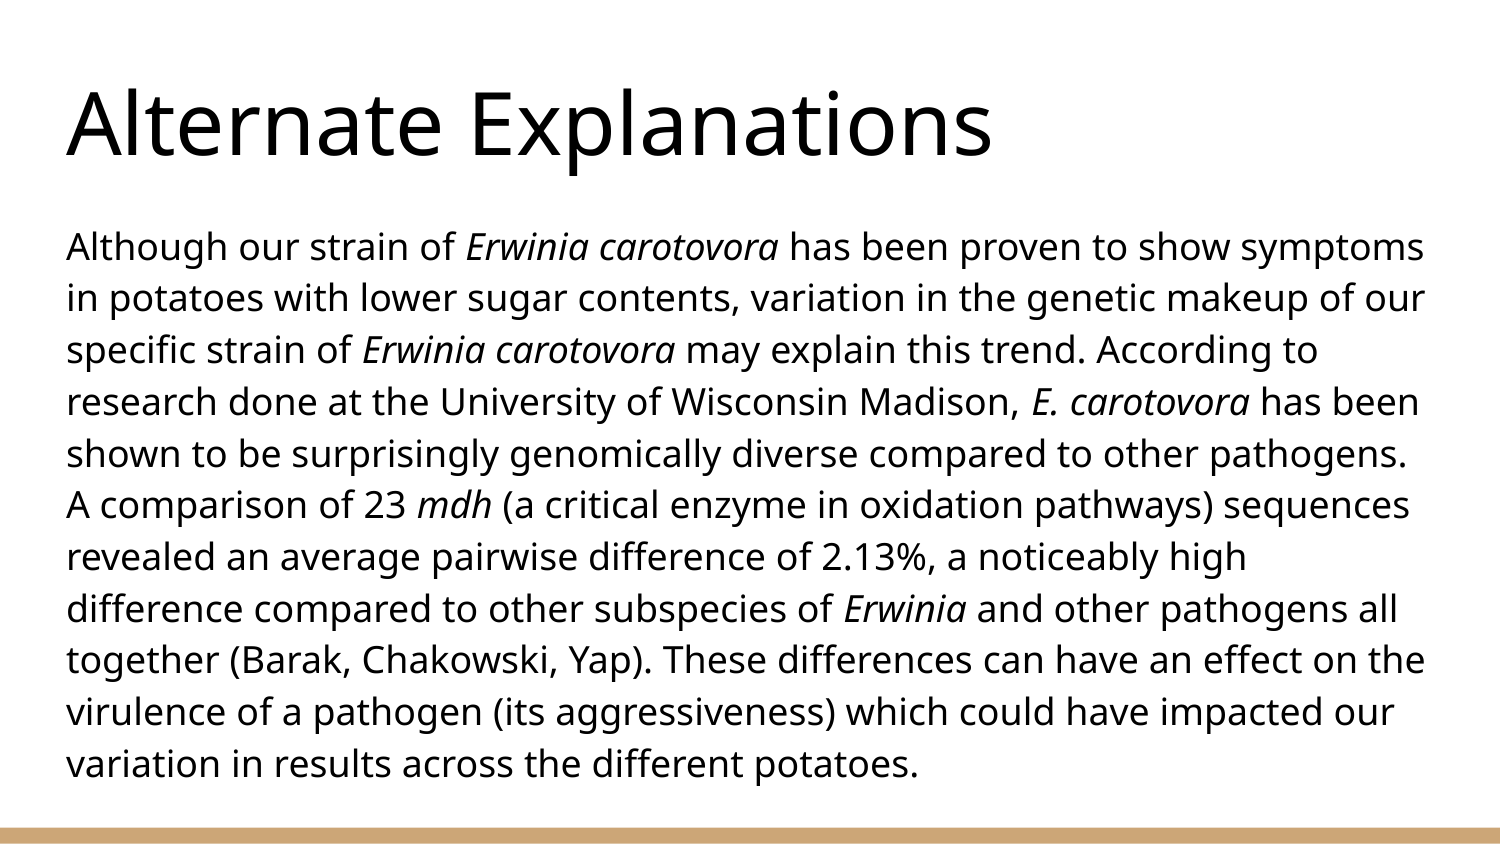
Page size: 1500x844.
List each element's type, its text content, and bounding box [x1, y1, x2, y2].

title Alternate Explanations [51, 51, 1449, 189]
list Although our strain of Erwinia carotovora has been proven to show symptoms in potatoes with lower sugar contents, variation in the genetic makeup of our specific strain of Erwinia carotovora may explain this trend. According to research done at the University of Wisconsin Madison, E. carotovora has been shown to be surprisingly genomically diverse compared to other pathogens. A comparison of 23 mdh (a critical enzyme in oxidation pathways) sequences revealed an average pairwise difference of 2.13%, a noticeably high difference compared to other subspecies of Erwinia and other pathogens all together (Barak, Chakowski, Yap). These differences can have an effect on the virulence of a pathogen (its aggressiveness) which could have impacted our variation in results across the different potatoes. [51, 200, 1449, 752]
